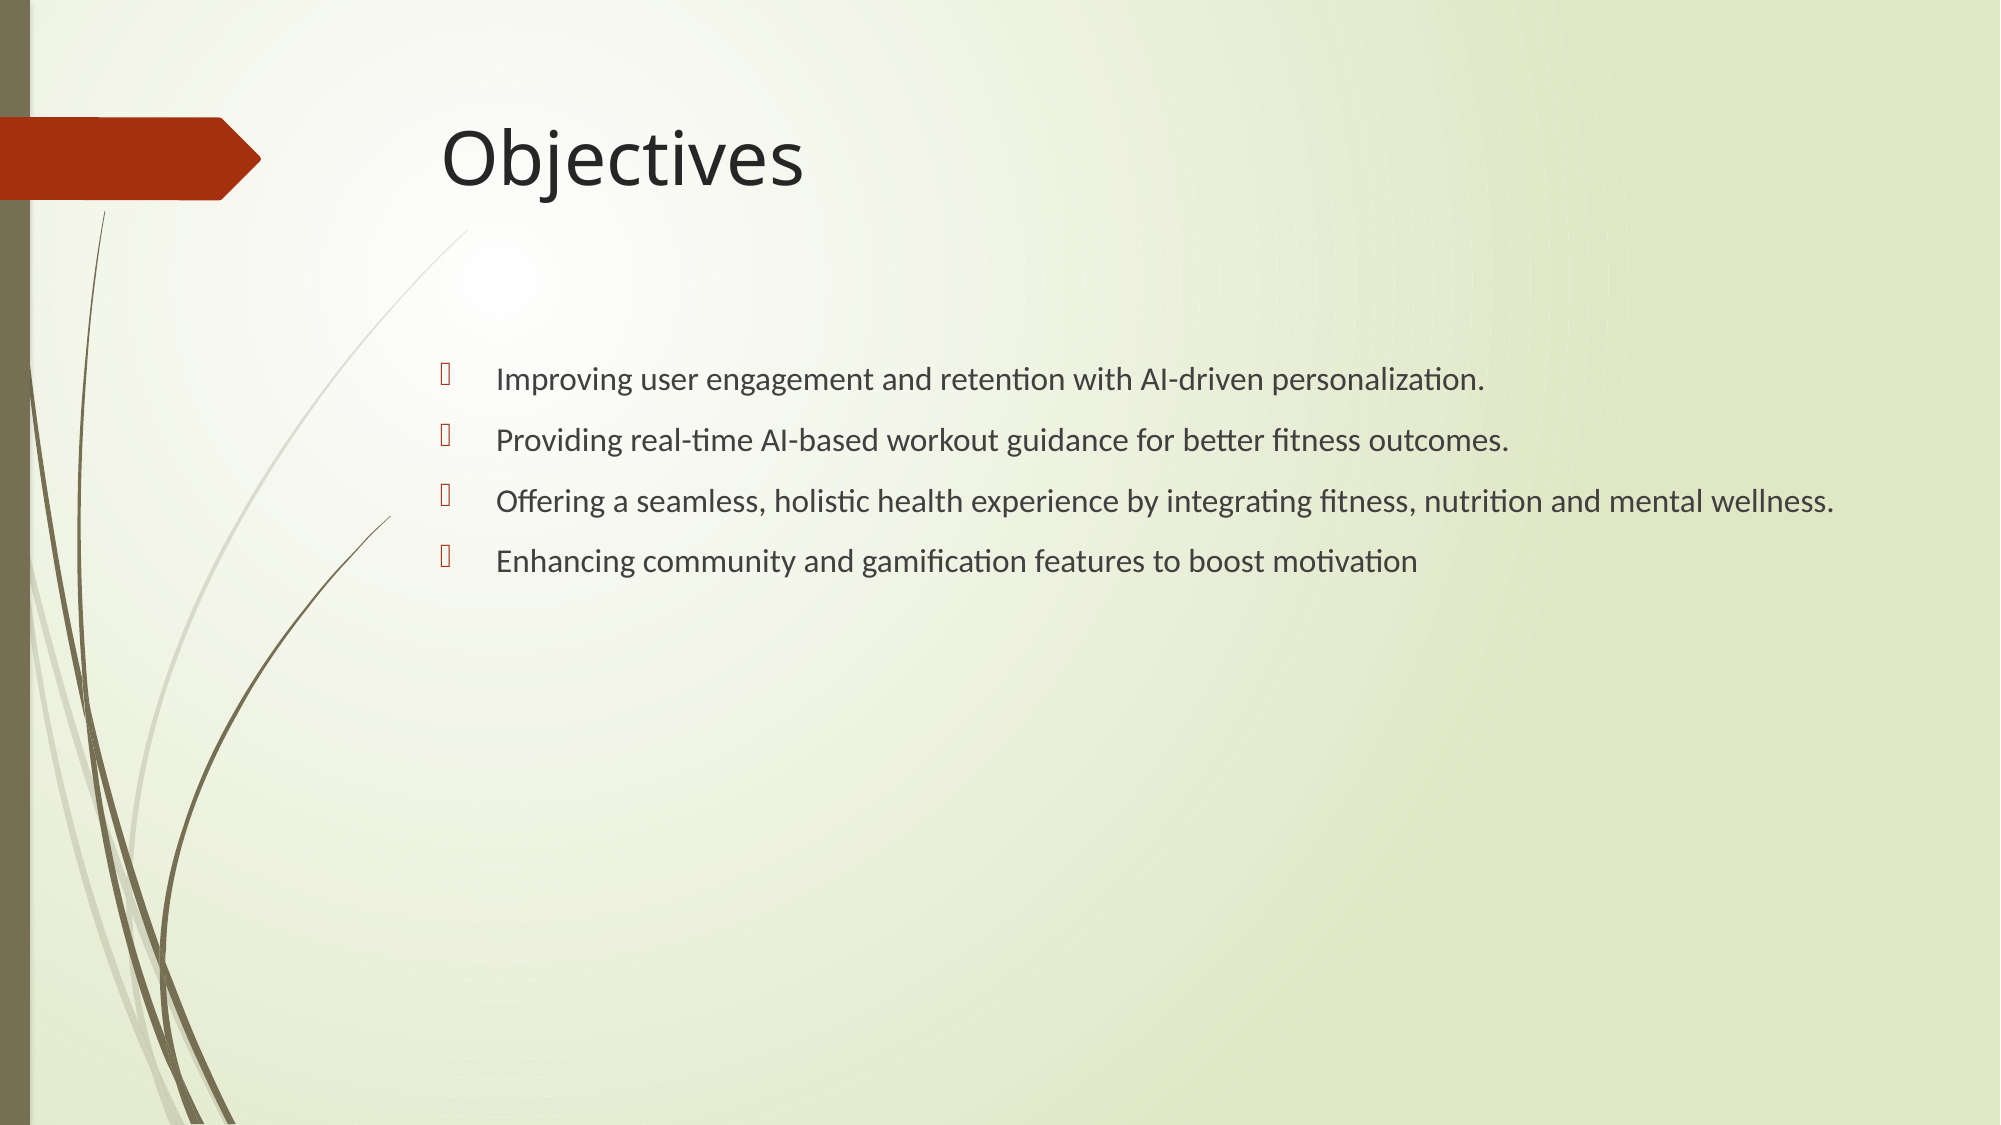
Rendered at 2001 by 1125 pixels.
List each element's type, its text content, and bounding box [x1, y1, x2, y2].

text_box [174, 344, 1825, 802]
list Improving user engagement and retention with AI-driven personalization. Providing real-time AI-based workout guidance for better fitness outcomes. Offering a seamless, holistic health experience by integrating fitness, nutrition and mental wellness. Enhancing community and gamification features to boost motivation [424, 350, 1888, 970]
title Objectives [425, 102, 1888, 313]
